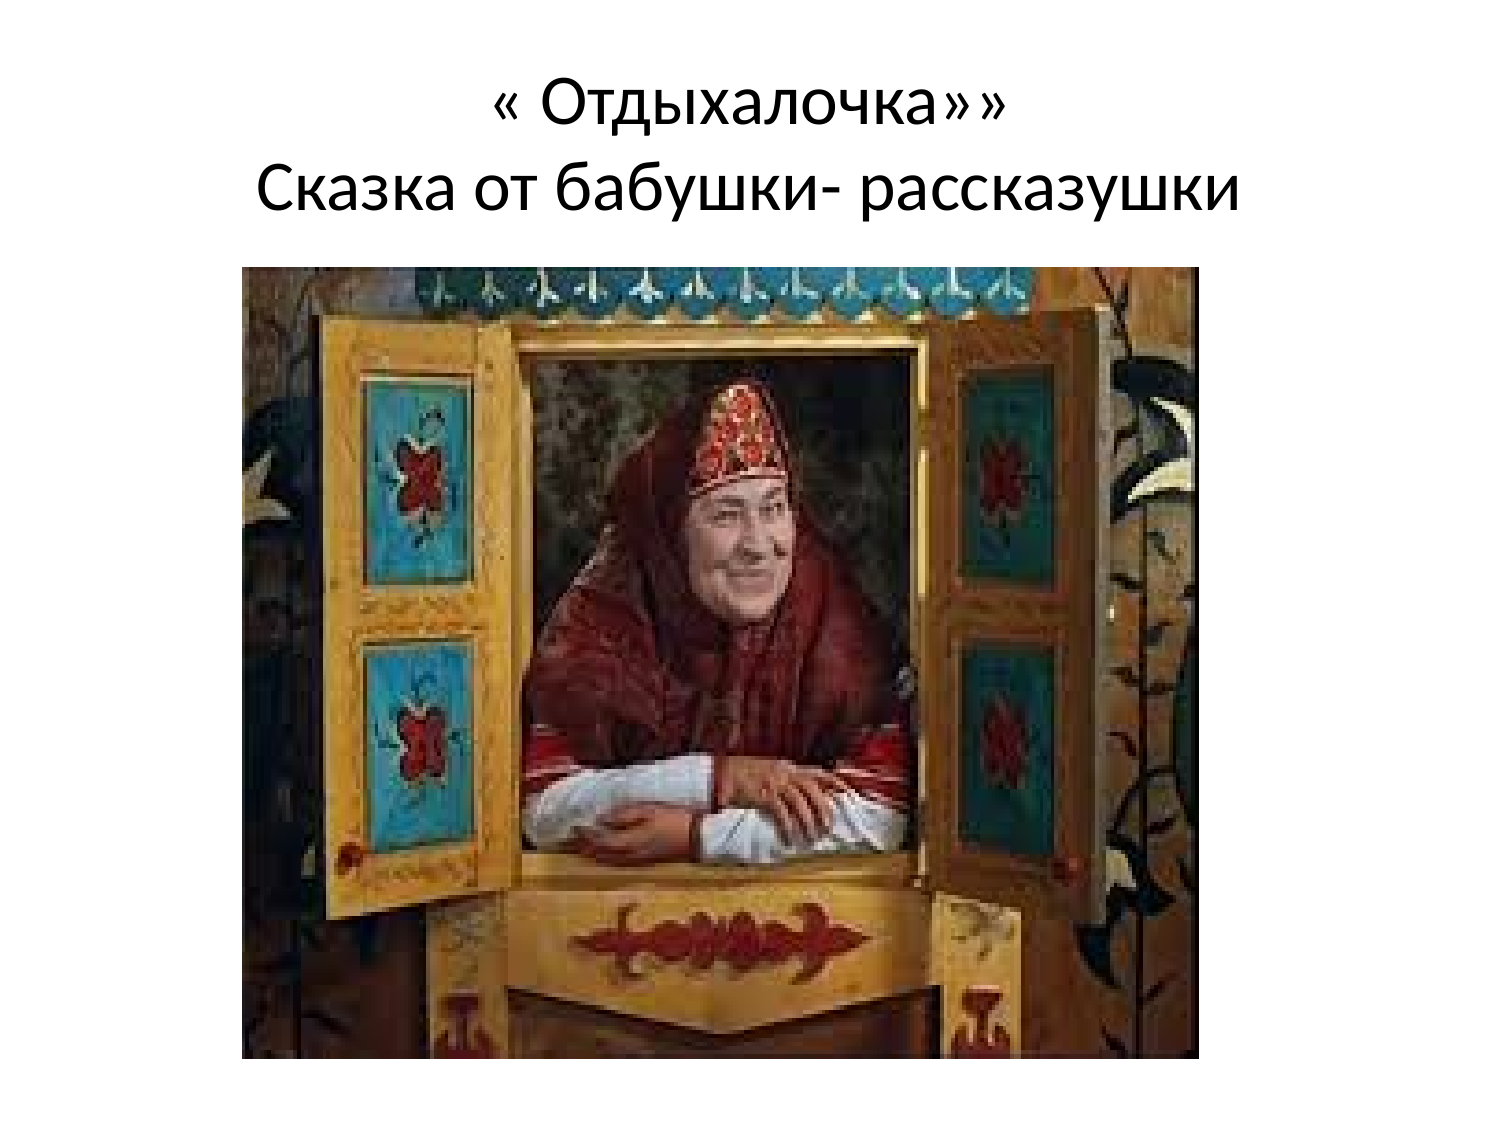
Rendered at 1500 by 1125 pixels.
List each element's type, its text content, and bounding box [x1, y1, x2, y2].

picture [241, 266, 1200, 1059]
title « Отдыхалочка»» Сказка от бабушки- рассказушки [75, 45, 1425, 233]
